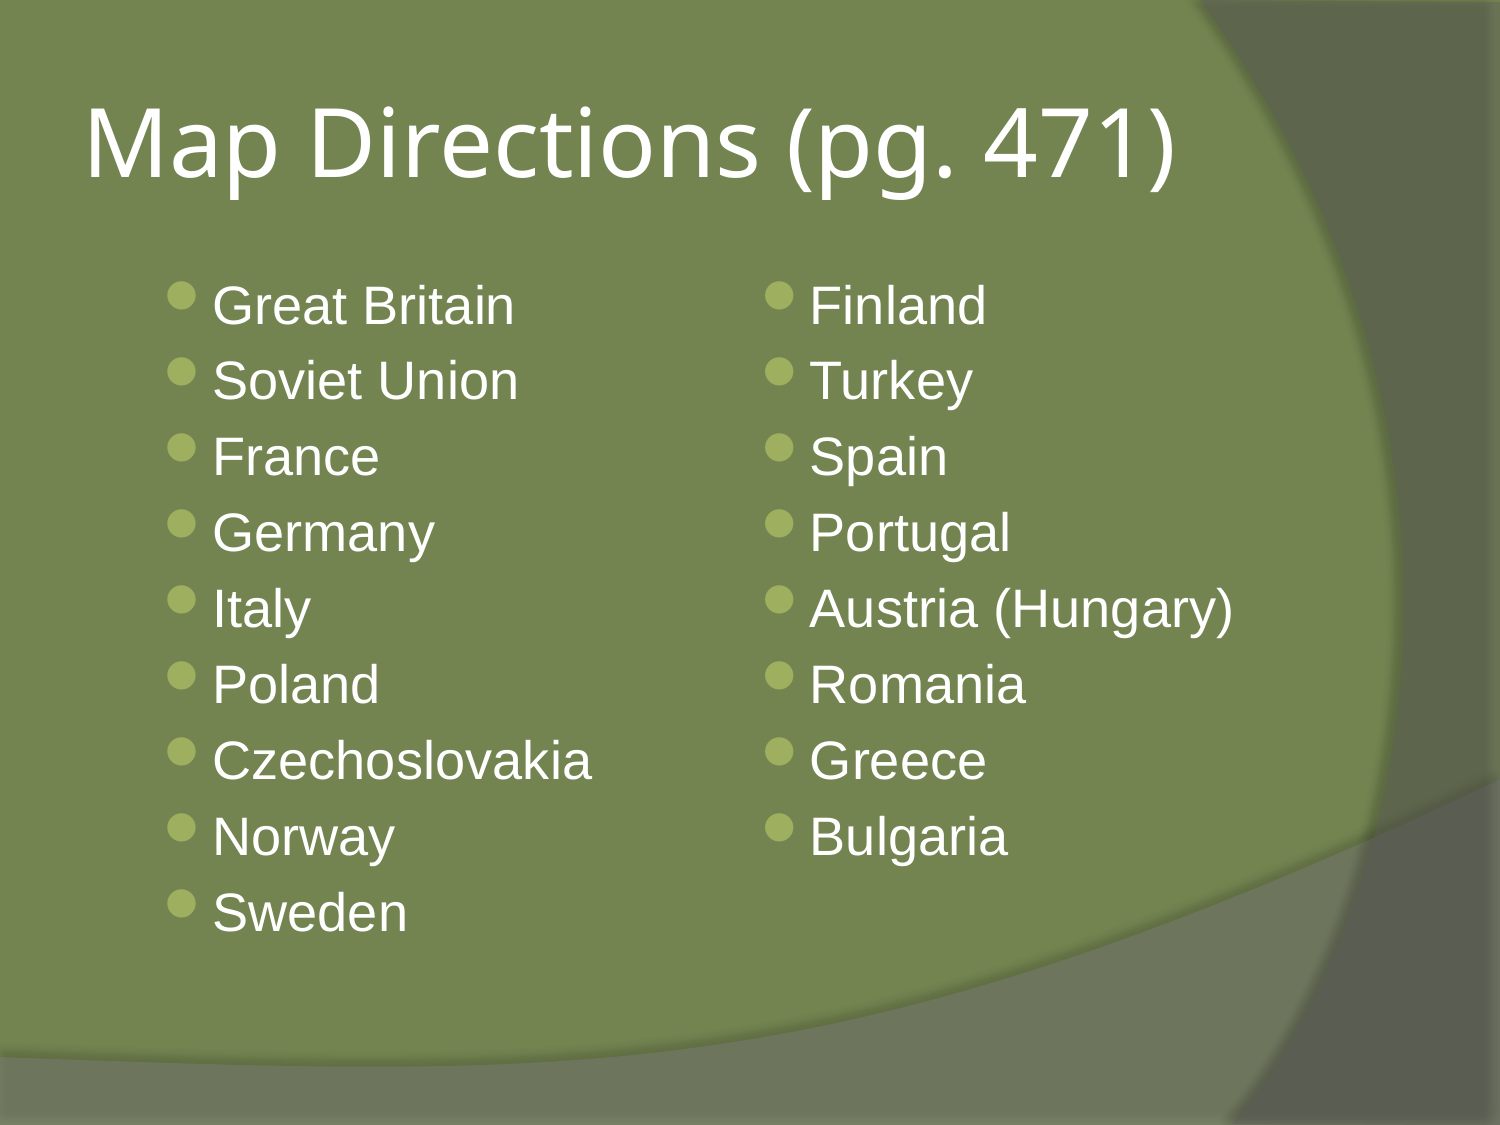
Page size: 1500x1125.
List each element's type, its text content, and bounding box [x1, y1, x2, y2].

list Great Britain Soviet Union France Germany Italy Poland Czechoslovakia Norway Sweden Finland Turkey Spain Portugal Austria (Hungary) Romania Greece Bulgaria [75, 262, 1300, 1005]
title Map Directions (pg. 471) [75, 45, 1300, 233]
